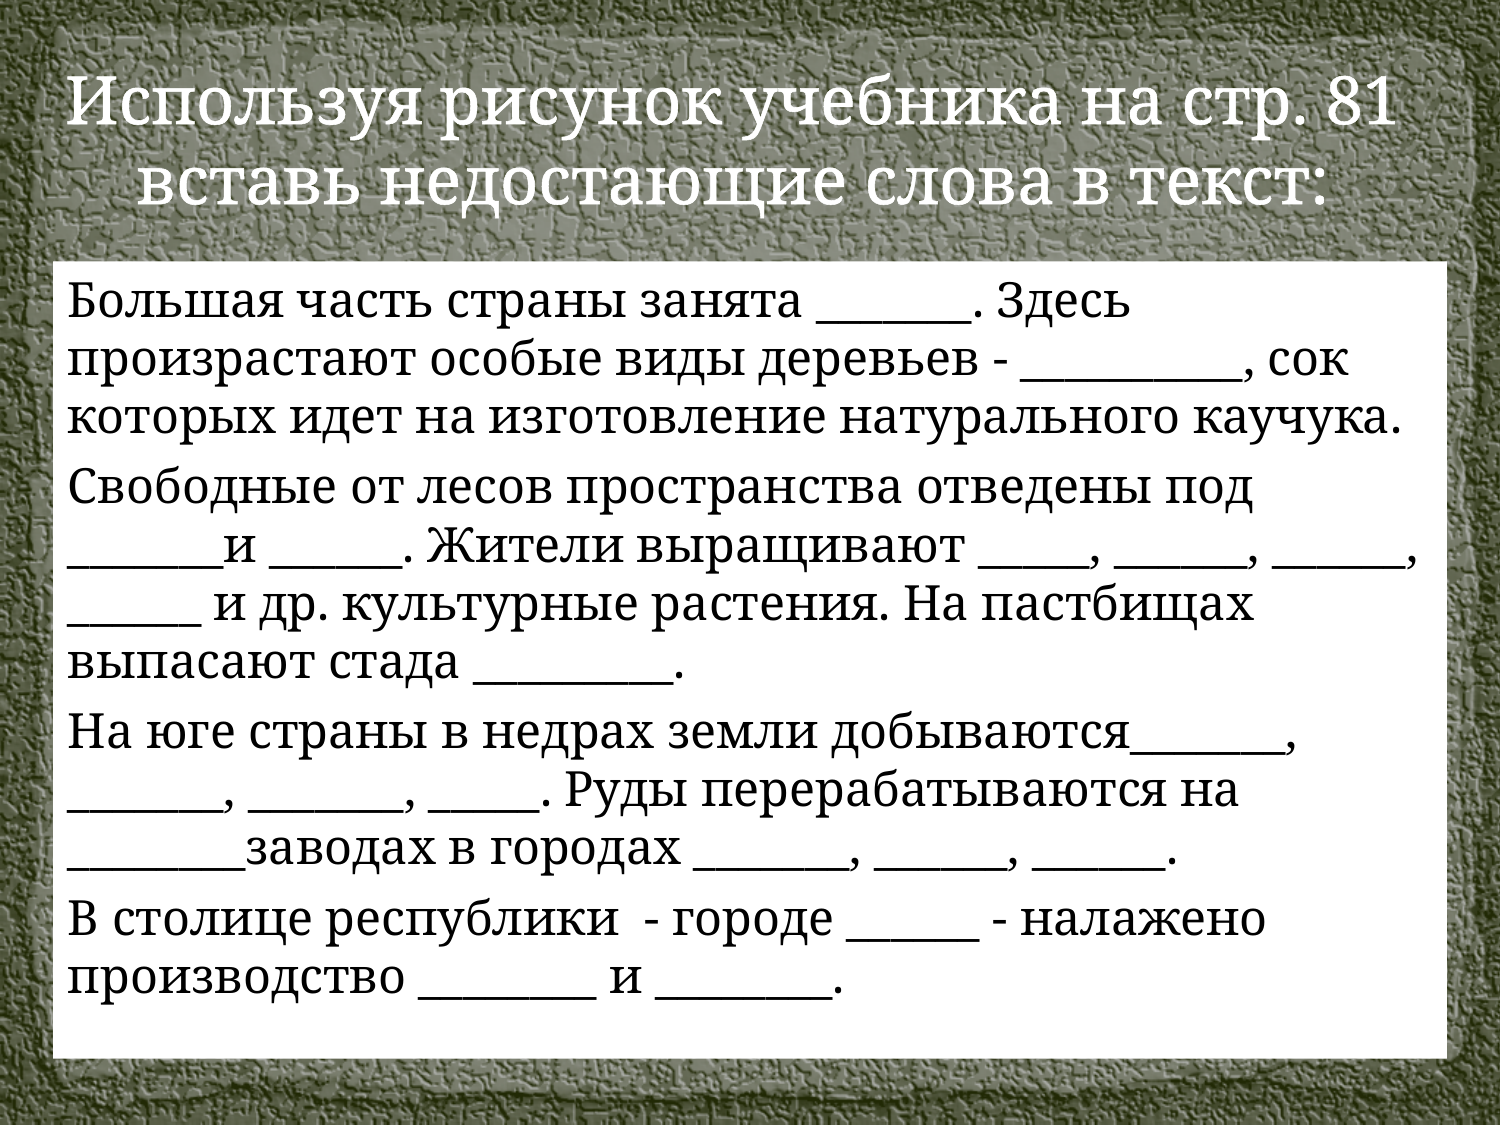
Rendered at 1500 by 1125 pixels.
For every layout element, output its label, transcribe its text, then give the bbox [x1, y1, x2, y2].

list Большая часть страны занята _______. Здесь произрастают особые виды деревьев - __________, сок которых идет на изготовление натурального каучука. Свободные от лесов пространства отведены под _______и ______. Жители выращивают _____, ______, ______, ______ и др. культурные растения. На пастбищах выпасают стада _________. На юге страны в недрах земли добываются_______, _______, _______, _____. Руды перерабатываются на ________заводах в городах _______, ______, ______. В столице республики - городе ______ - налажено производство ________ и ________. [53, 261, 1447, 1059]
title Используя рисунок учебника на стр. 81 вставь недостающие слова в текст: [41, 24, 1425, 225]
